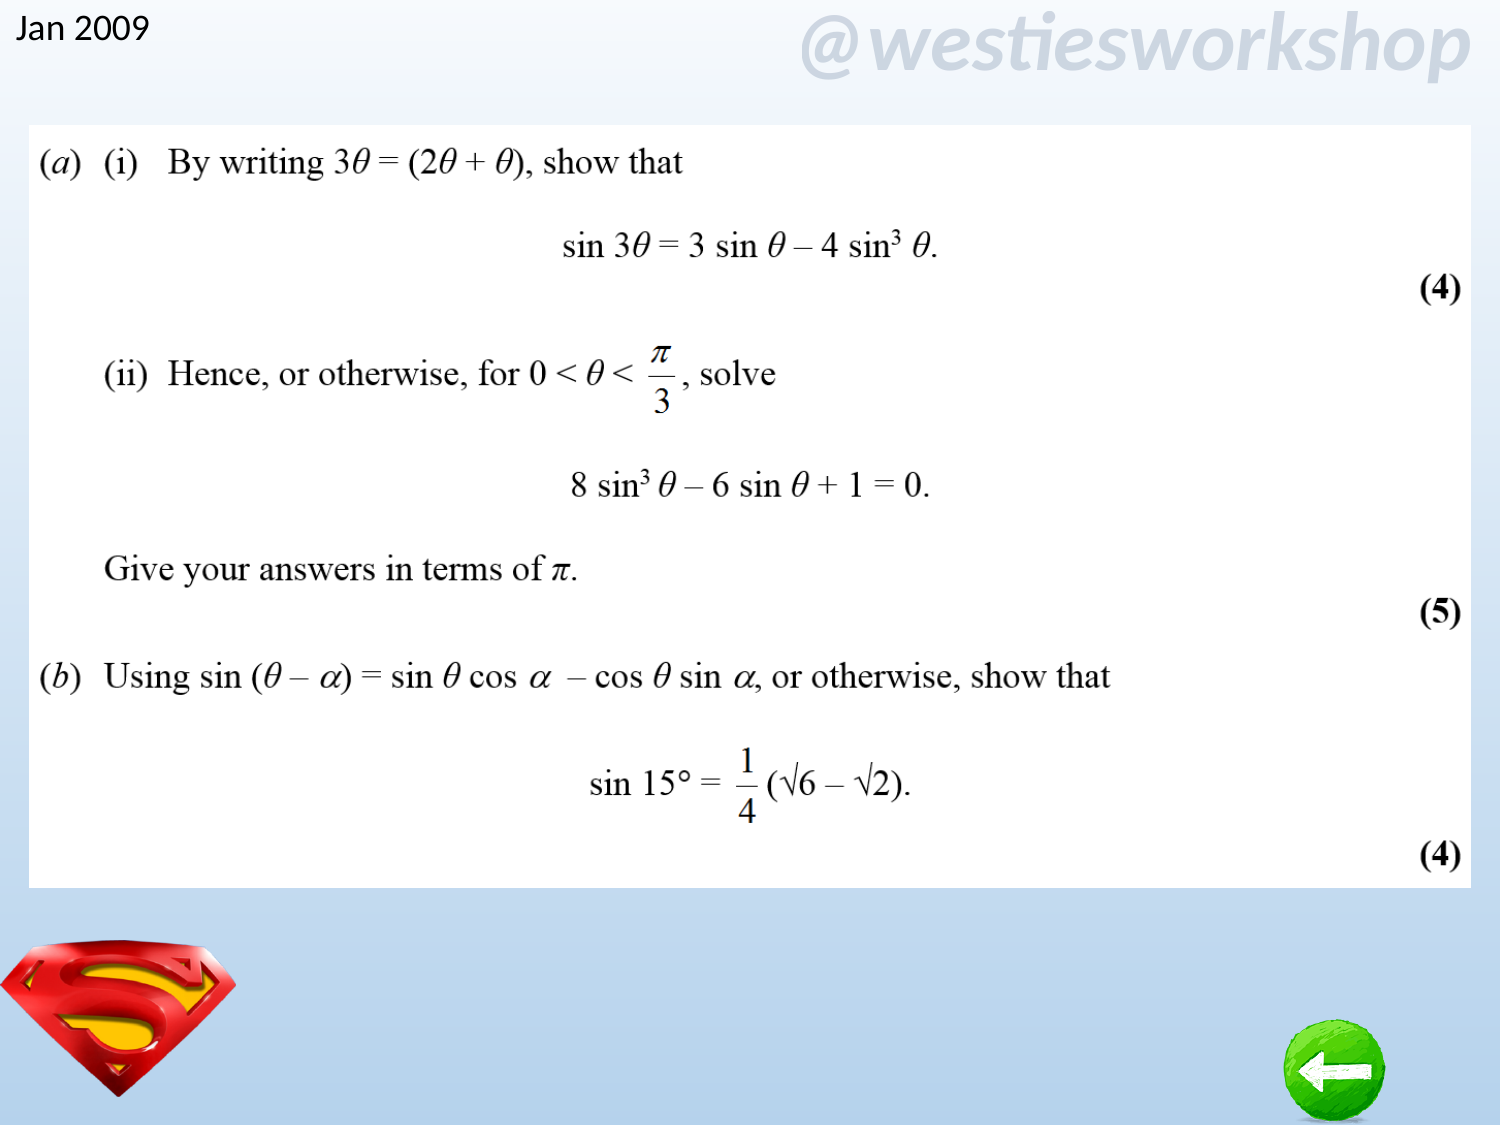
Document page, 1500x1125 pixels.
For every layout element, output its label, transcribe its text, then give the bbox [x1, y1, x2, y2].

picture [29, 125, 1471, 888]
picture [0, 940, 236, 1098]
picture [1281, 1019, 1387, 1125]
text_box Jan 2009 [1, 0, 165, 56]
